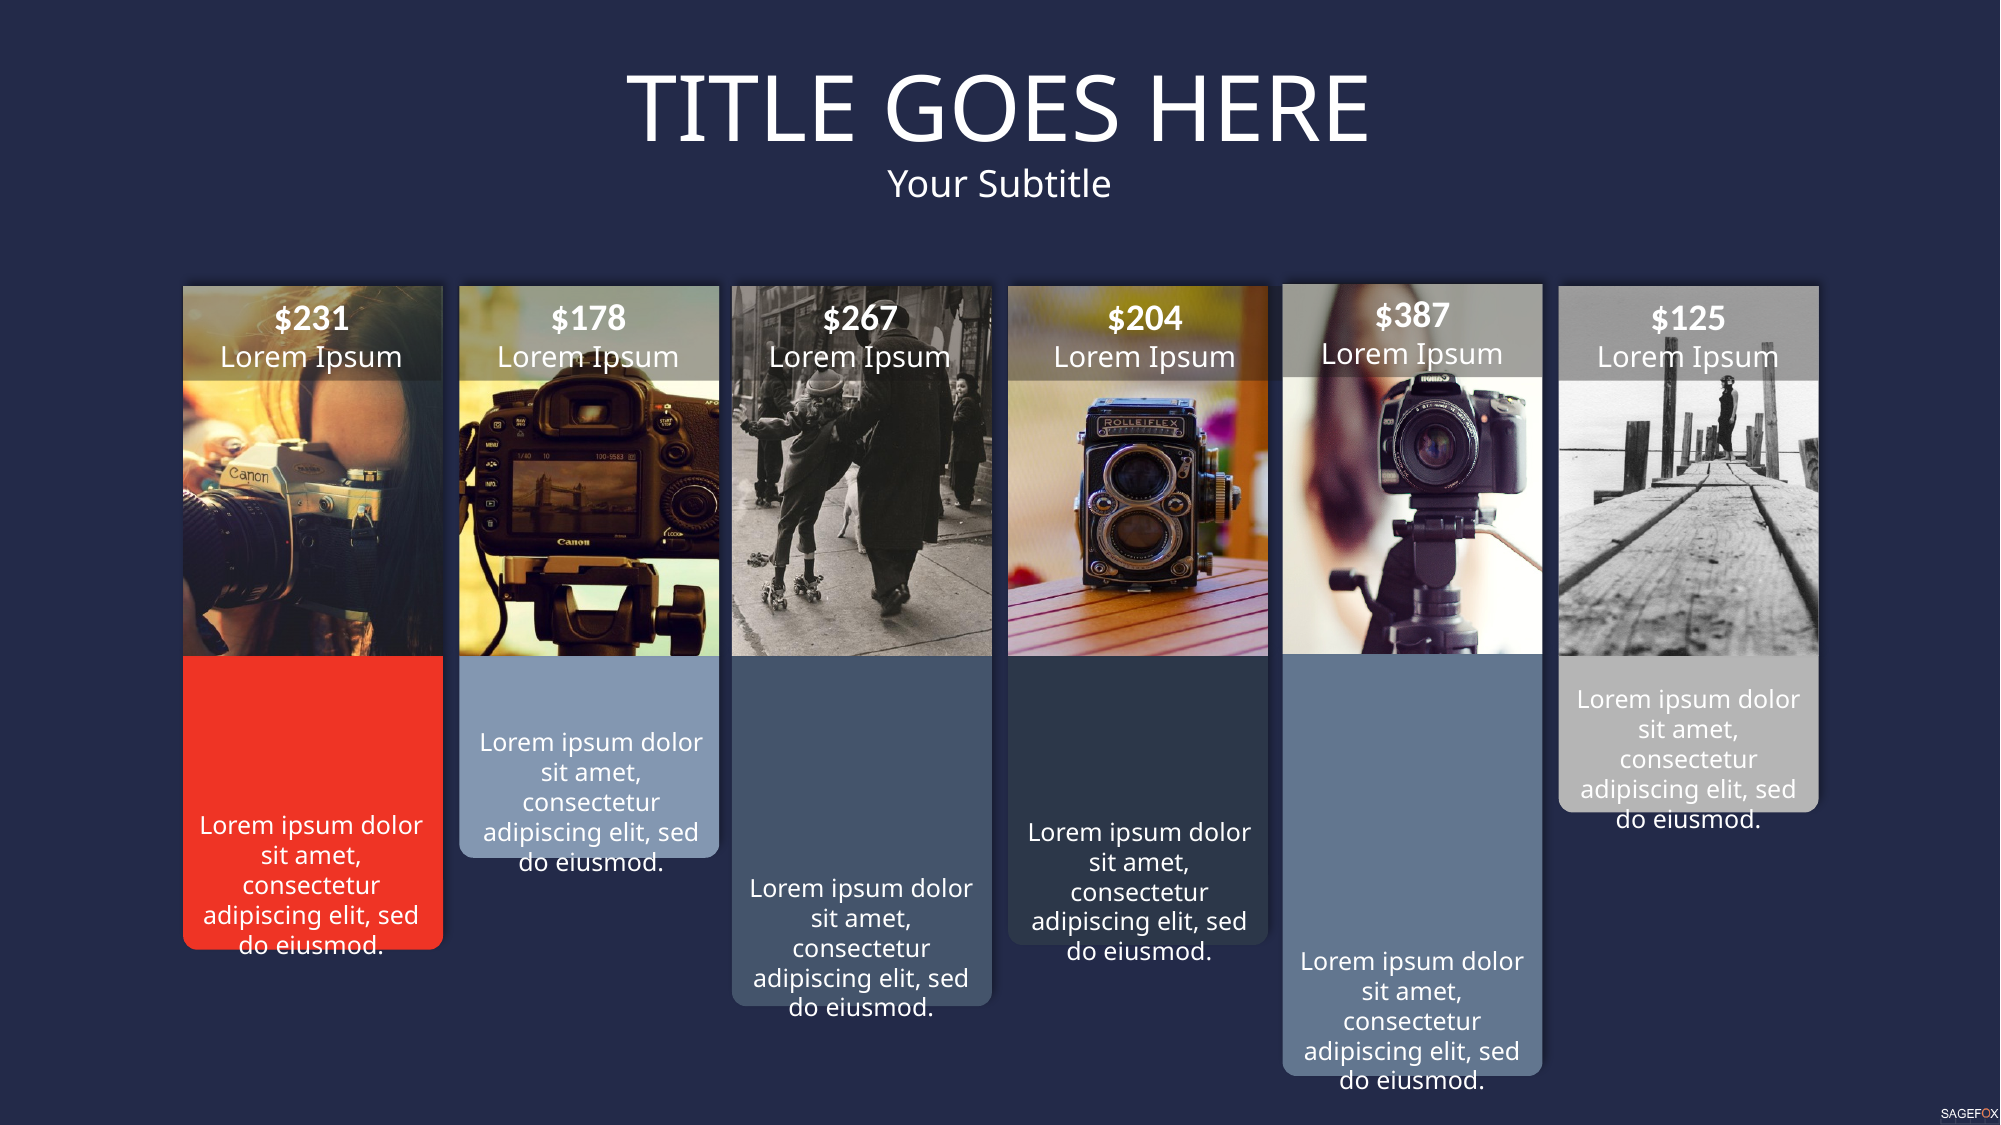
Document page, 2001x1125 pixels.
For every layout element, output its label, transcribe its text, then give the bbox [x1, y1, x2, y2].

text_box $125 Lorem Ipsum [1558, 286, 1819, 381]
text_box [1558, 285, 1820, 656]
text_box [1007, 381, 1269, 656]
text_box $178 Lorem Ipsum [457, 286, 720, 381]
text_box [731, 285, 993, 656]
text_box [182, 285, 444, 655]
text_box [1282, 653, 1543, 1076]
text_box $204 Lorem Ipsum [1007, 286, 1283, 381]
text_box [1558, 655, 1819, 813]
text_box $387 Lorem Ipsum [1282, 282, 1543, 378]
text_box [459, 655, 722, 858]
text_box $231 Lorem Ipsum [181, 286, 442, 381]
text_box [731, 655, 992, 1007]
text_box [458, 381, 720, 656]
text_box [1008, 655, 1270, 945]
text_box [181, 655, 444, 950]
text_box $267 Lorem Ipsum [730, 286, 990, 381]
picture [1939, 1108, 2000, 1125]
text_box TITLE GOES HERE Your Subtitle [548, 42, 1452, 212]
text_box [1282, 378, 1543, 653]
